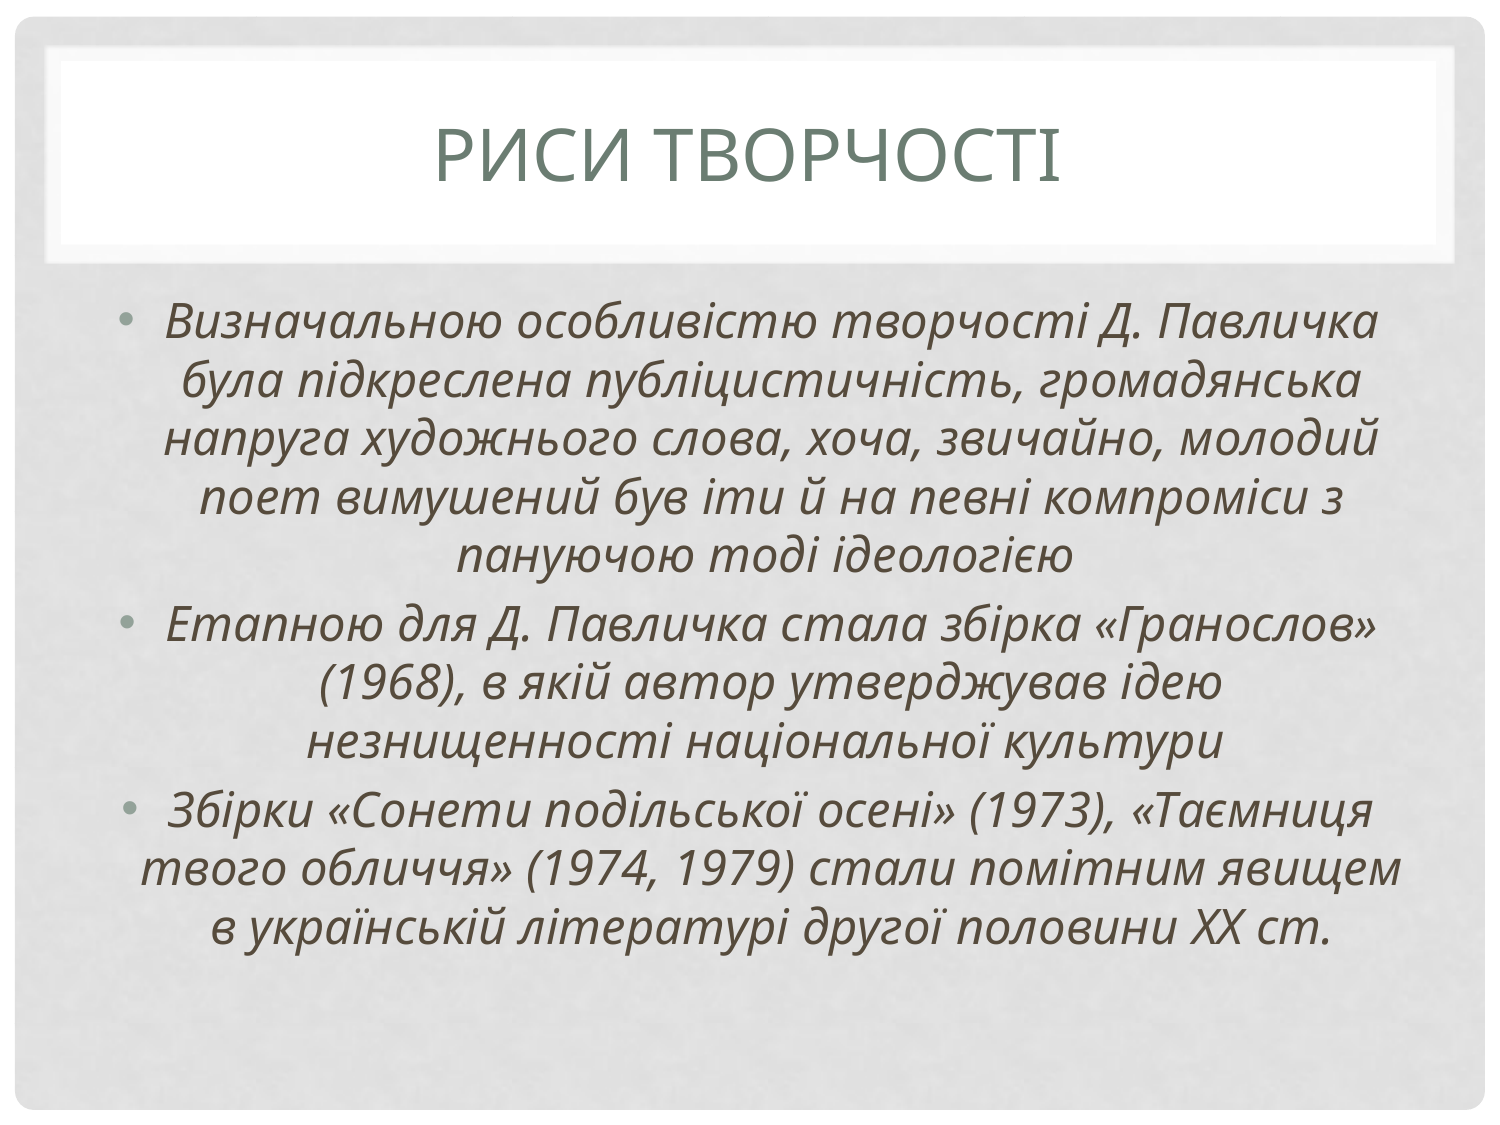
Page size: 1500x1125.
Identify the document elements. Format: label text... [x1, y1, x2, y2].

list Визначальною особливістю творчості Д. Павличка була підкреслена публіцистичність, громадянська напруга художнього слова, хоча, звичайно, молодий поет вимушений був іти й на певні компроміси з пануючою тоді ідеологією Етапною для Д. Павличка стала збірка «Гранослов» (1968), в якій автор утверджував ідею незнищенності національної культури Збірки «Сонети подільської осені» (1973), «Таємниця твого обличчя» (1974, 1979) стали помітним явищем в українській літературі другої половини XX ст. [69, 281, 1424, 1005]
title Риси творчості [69, 66, 1425, 238]
